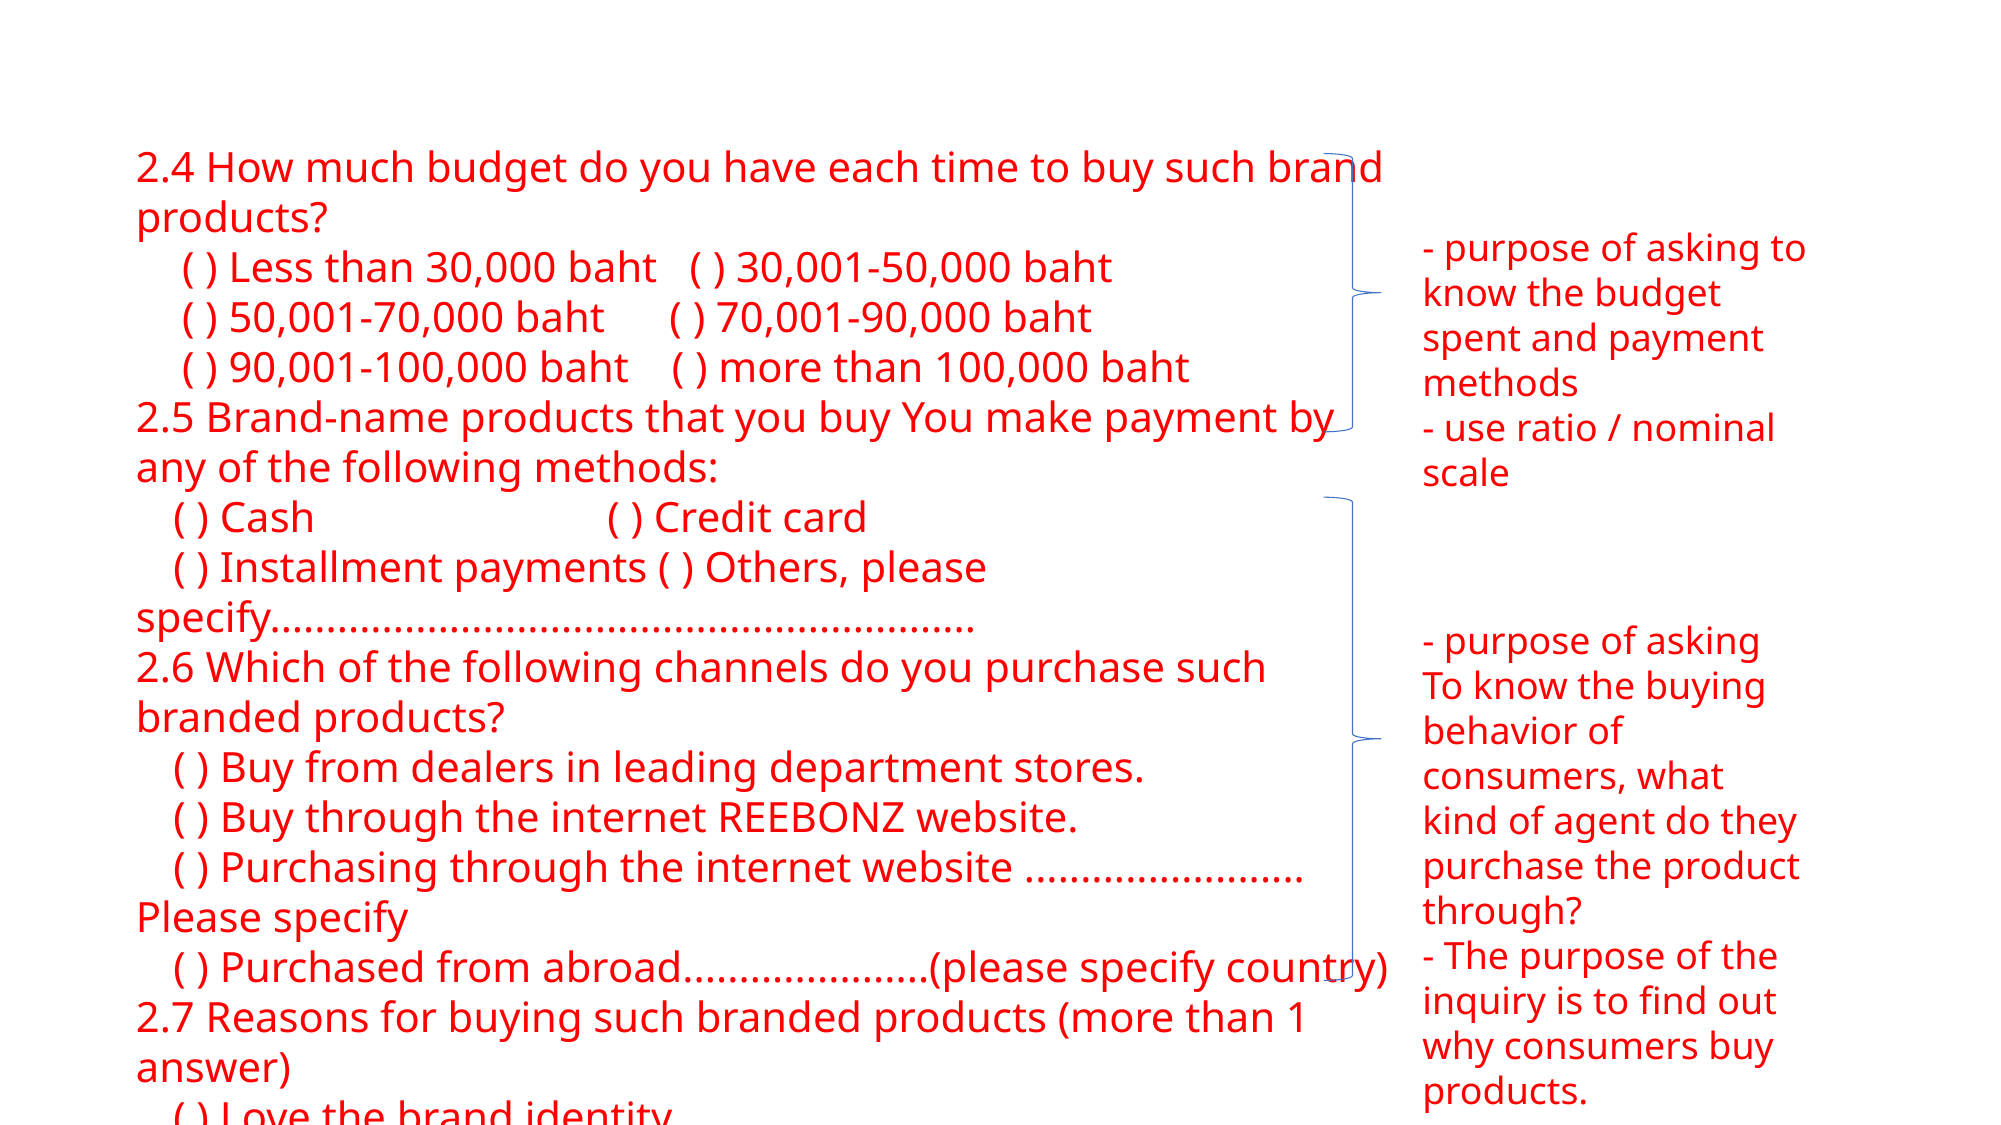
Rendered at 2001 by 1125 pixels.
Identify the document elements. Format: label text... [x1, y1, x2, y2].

text_box [1323, 153, 1382, 433]
text_box [1323, 496, 1382, 981]
text_box - purpose of asking To know the buying behavior of consumers, what kind of agent do they purchase the product through? - The purpose of the inquiry is to find out why consumers buy products. [1407, 609, 1824, 1120]
text_box - purpose of asking to know the budget spent and payment methods - use ratio / nominal scale [1407, 216, 1824, 502]
list 2.4 How much budget do you have each time to buy such brand products? ( ) Less than 30,000 baht ( ) 30,001-50,000 baht ( ) 50,001-70,000 baht ( ) 70,001-90,000 baht ( ) 90,001-100,000 baht ( ) more than 100,000 baht 2.5 Brand-name products that you buy You make payment by any of the following methods: ( ) Cash ( ) Credit card ( ) Installment payments ( ) Others, please specify............................................................... 2.6 Which of the following channels do you purchase such branded products? ( ) Buy from dealers in leading department stores. ( ) Buy through the internet REEBONZ website. ( ) Purchasing through the internet website ......................... Please specify ( ) Purchased from abroad......................(please specify country) 2.7 Reasons for buying such branded products (more than 1 answer) ( ) Love the brand identity ( ) Favorite a brand's Brand Ambassador ( ) to enhance personality and socialization ( ) Other, please specify............................................ ........................ [120, 132, 1408, 847]
